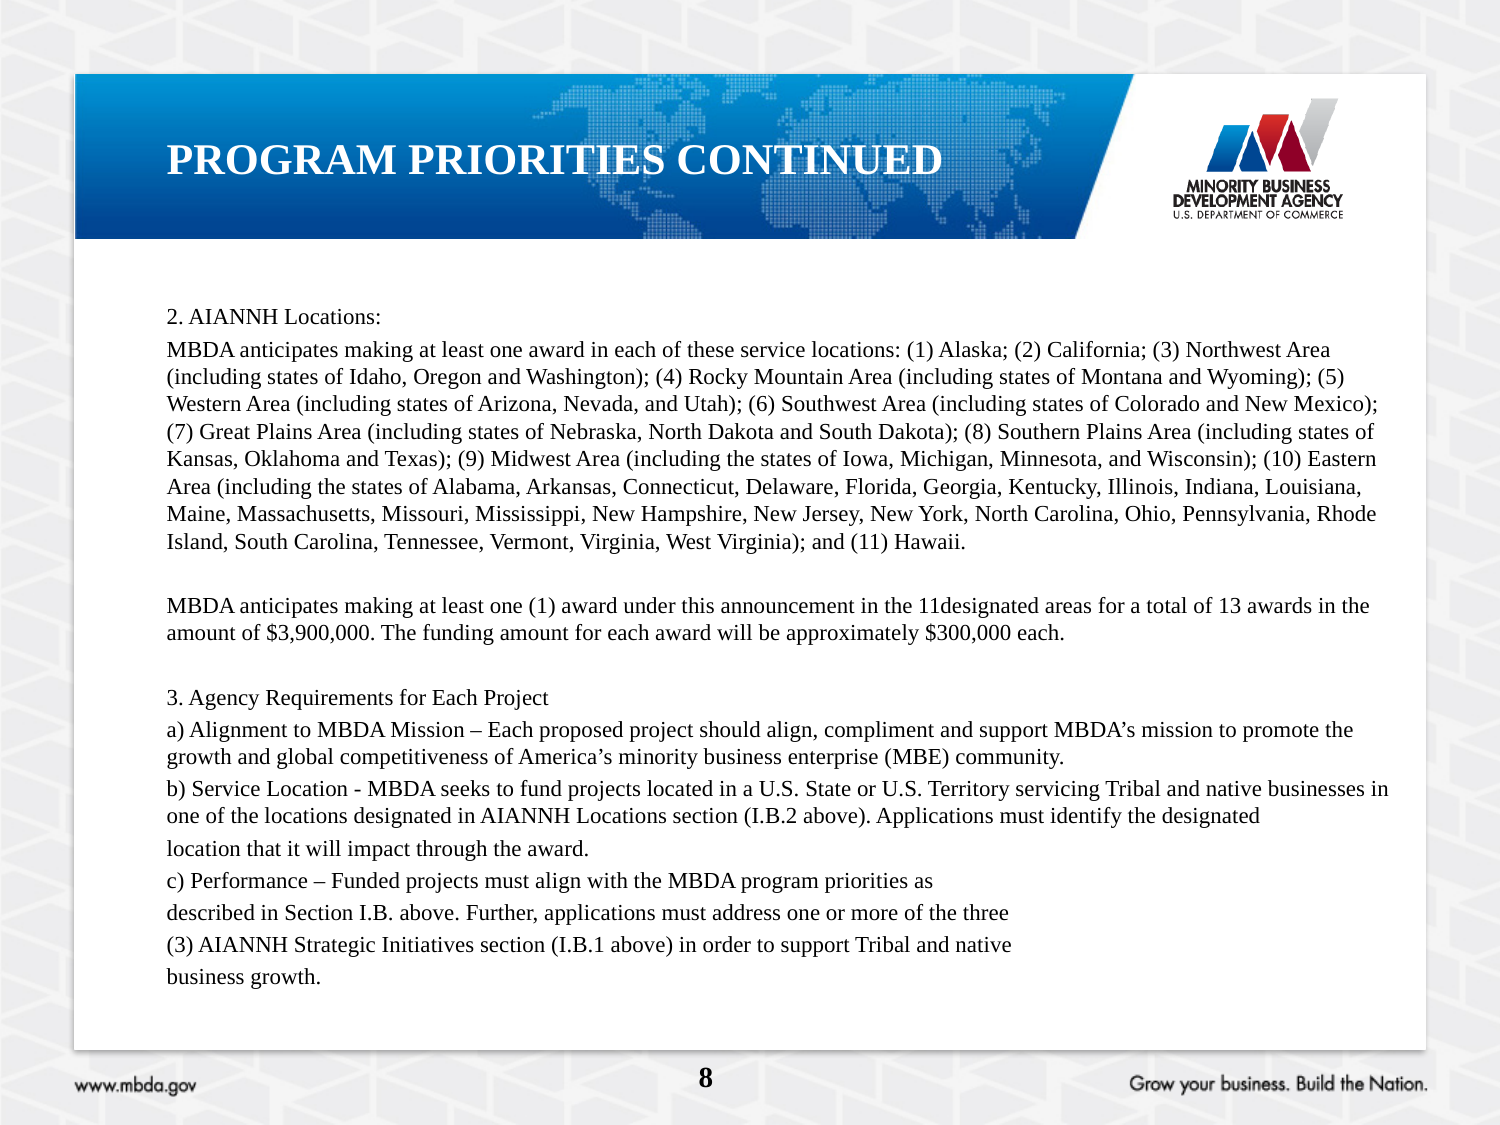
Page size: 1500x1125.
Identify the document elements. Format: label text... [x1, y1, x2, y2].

list 2. AIANNH Locations: MBDA anticipates making at least one award in each of these service locations: (1) Alaska; (2) California; (3) Northwest Area (including states of Idaho, Oregon and Washington); (4) Rocky Mountain Area (including states of Montana and Wyoming); (5) Western Area (including states of Arizona, Nevada, and Utah); (6) Southwest Area (including states of Colorado and New Mexico); (7) Great Plains Area (including states of Nebraska, North Dakota and South Dakota); (8) Southern Plains Area (including states of Kansas, Oklahoma and Texas); (9) Midwest Area (including the states of Iowa, Michigan, Minnesota, and Wisconsin); (10) Eastern Area (including the states of Alabama, Arkansas, Connecticut, Delaware, Florida, Georgia, Kentucky, Illinois, Indiana, Louisiana, Maine, Massachusetts, Missouri, Mississippi, New Hampshire, New Jersey, New York, North Carolina, Ohio, Pennsylvania, Rhode Island, South Carolina, Tennessee, Vermont, Virginia, West Virginia); and (11) Hawaii. MBDA anticipates making at least one (1) award under this announcement in the 11designated areas for a total of 13 awards in the amount of $3,900,000. The funding amount for each award will be approximately $300,000 each. 3. Agency Requirements for Each Project a) Alignment to MBDA Mission – Each proposed project should align, compliment and support MBDA’s mission to promote the growth and global competitiveness of America’s minority business enterprise (MBE) community. b) Service Location - MBDA seeks to fund projects located in a U.S. State or U.S. Territory servicing Tribal and native businesses in one of the locations designated in AIANNH Locations section (I.B.2 above). Applications must identify the designated location that it will impact through the award. c) Performance – Funded projects must align with the MBDA program priorities as described in Section I.B. above. Further, applications must address one or more of the three (3) AIANNH Strategic Initiatives section (I.B.1 above) in order to support Tribal and native business growth. [151, 294, 1425, 1005]
title Program priorities continued [151, 74, 1425, 239]
text_box 8 [658, 1050, 754, 1101]
picture [0, 0, 1500, 1125]
